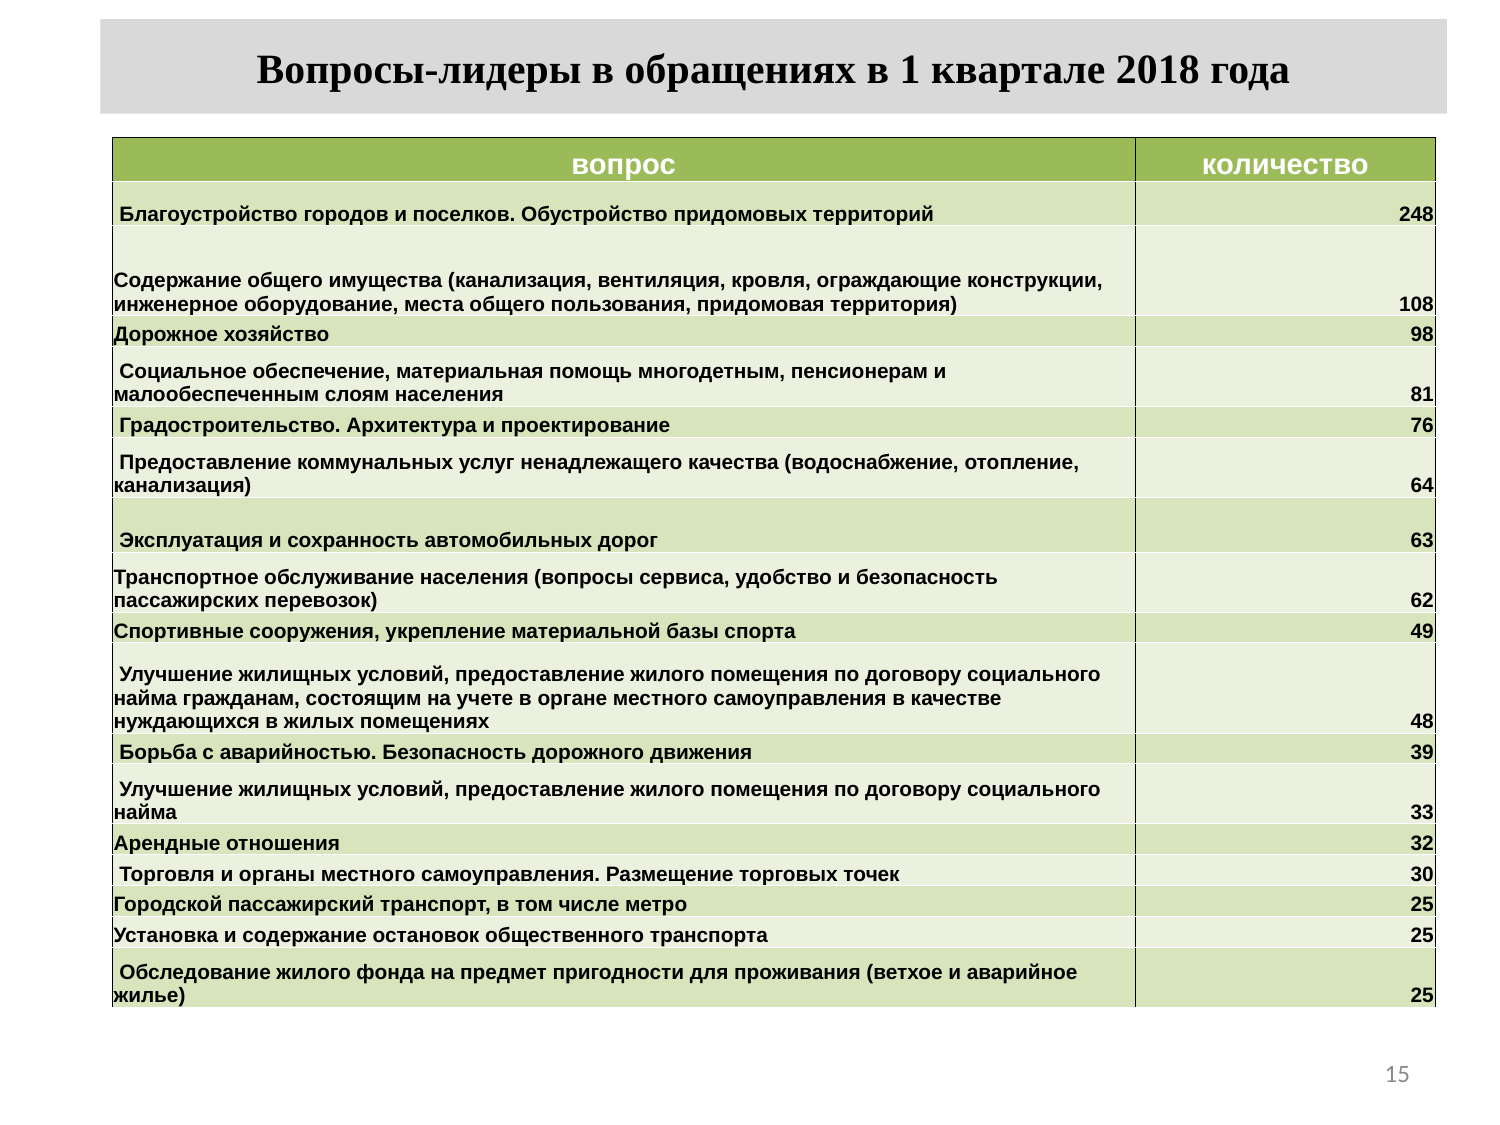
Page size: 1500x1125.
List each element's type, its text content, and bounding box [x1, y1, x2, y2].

slide_number 15 [1074, 1042, 1425, 1103]
table_cell 98 [1136, 316, 1435, 346]
table_cell 32 [1136, 824, 1435, 854]
table_cell 64 [1136, 438, 1435, 497]
table_cell 49 [1136, 613, 1435, 642]
table_cell Установка и содержание остановок общественного транспорта [113, 917, 1135, 947]
table_cell Арендные отношения [113, 824, 1135, 854]
table_cell 25 [1136, 917, 1435, 947]
table_cell 248 [1136, 182, 1435, 225]
table_cell 76 [1136, 407, 1435, 437]
table_header вопрос [113, 138, 1135, 181]
table_cell Борьба с аварийностью. Безопасность дорожного движения [113, 734, 1135, 763]
table_cell 25 [1136, 948, 1435, 1007]
title Вопросы-лидеры в обращениях в 1 квартале 2018 года [98, 17, 1449, 116]
table_cell Обследование жилого фонда на предмет пригодности для проживания (ветхое и аварийное жилье) [113, 948, 1135, 1007]
table_cell Эксплуатация и сохранность автомобильных дорог [113, 498, 1135, 552]
table_cell Предоставление коммунальных услуг ненадлежащего качества (водоснабжение, отопление, канализация) [113, 438, 1135, 497]
table_cell 30 [1136, 855, 1435, 885]
table_cell Социальное обеспечение, материальная помощь многодетным, пенсионерам и малообеспеченным слоям населения [113, 347, 1135, 406]
table_cell Дорожное хозяйство [113, 316, 1135, 346]
table_cell 108 [1136, 226, 1435, 315]
table_cell Градостроительство. Архитектура и проектирование [113, 407, 1135, 437]
table_cell Торговля и органы местного самоуправления. Размещение торговых точек [113, 855, 1135, 885]
table_header количество [1136, 138, 1435, 181]
table_cell Улучшение жилищных условий, предоставление жилого помещения по договору социального найма [113, 764, 1135, 823]
table_cell 33 [1136, 764, 1435, 823]
table_cell Благоустройство городов и поселков. Обустройство придомовых территорий [113, 182, 1135, 225]
table_cell 81 [1136, 347, 1435, 406]
table_cell Содержание общего имущества (канализация, вентиляция, кровля, ограждающие конструкции, инженерное оборудование, места общего пользования, придомовая территория) [113, 226, 1135, 315]
table_cell Городской пассажирский транспорт, в том числе метро [113, 886, 1135, 916]
table_cell Транспортное обслуживание населения (вопросы сервиса, удобство и безопасность пассажирских перевозок) [113, 553, 1135, 612]
table_cell 48 [1136, 643, 1435, 733]
table_cell 63 [1136, 498, 1435, 552]
table_cell 62 [1136, 553, 1435, 612]
table_cell Улучшение жилищных условий, предоставление жилого помещения по договору социального найма гражданам, состоящим на учете в органе местного самоуправления в качестве нуждающихся в жилых помещениях [113, 643, 1135, 733]
table_cell Спортивные сооружения, укрепление материальной базы спорта [113, 613, 1135, 642]
table_cell 39 [1136, 734, 1435, 763]
table_cell 25 [1136, 886, 1435, 916]
